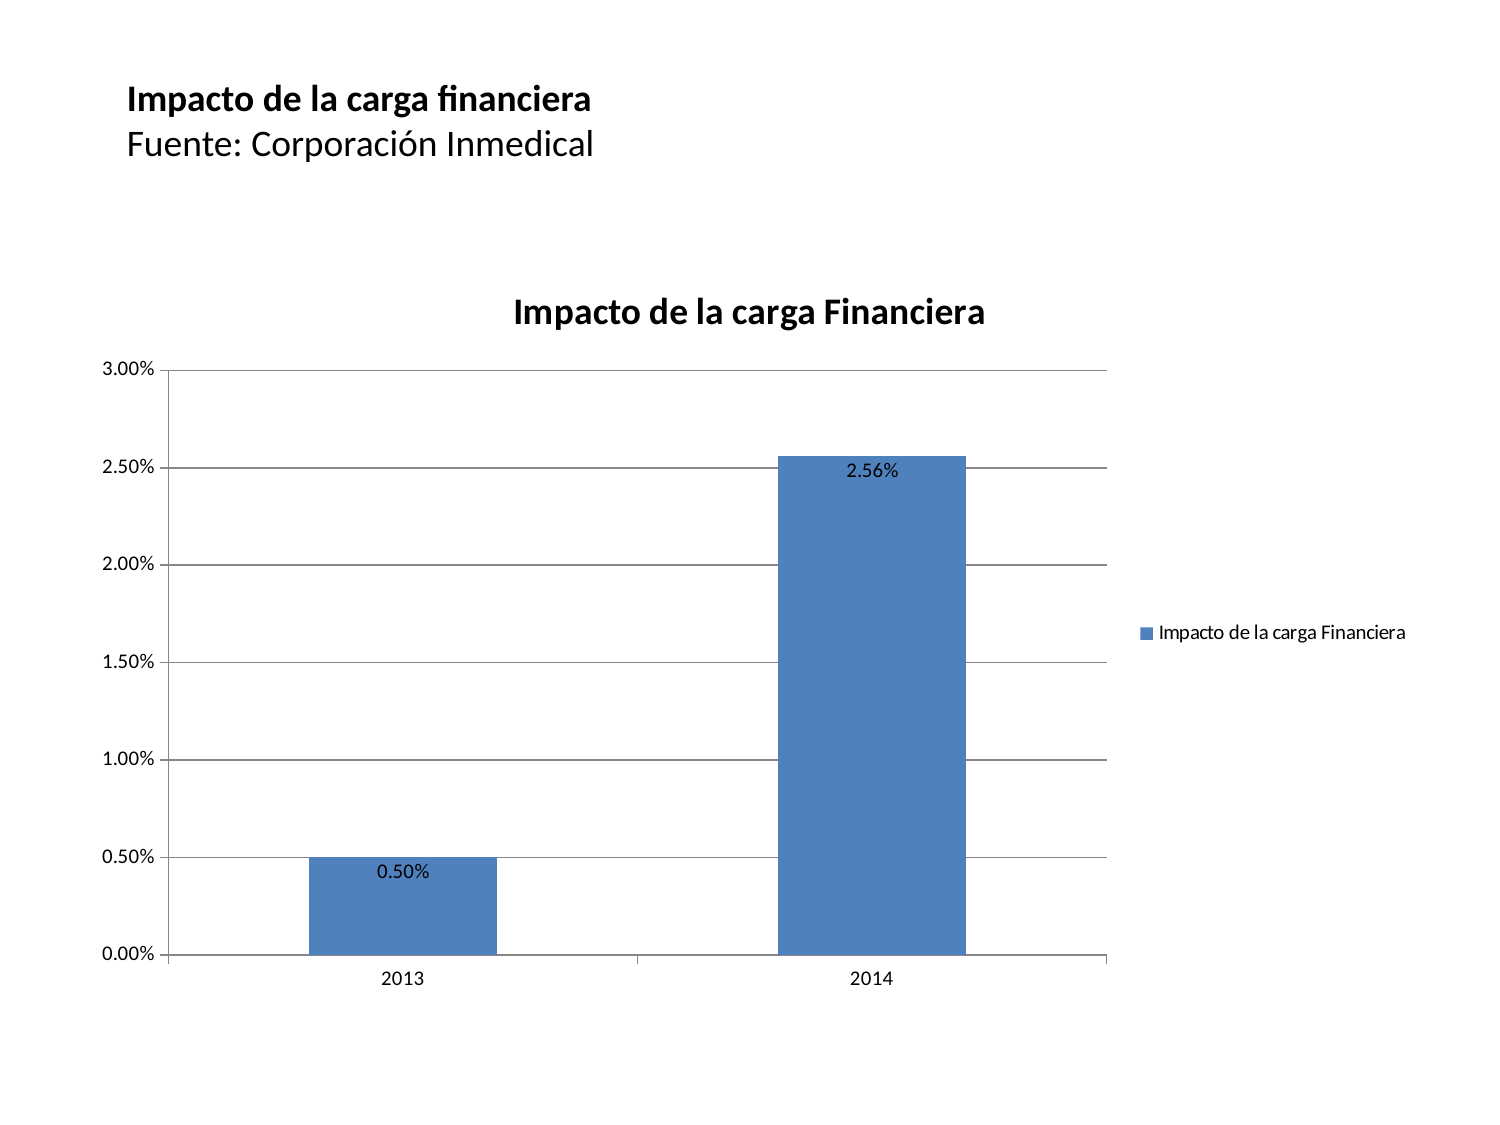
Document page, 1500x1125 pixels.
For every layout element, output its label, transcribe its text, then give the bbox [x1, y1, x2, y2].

text_box Impacto de la carga financiera Fuente: Corporación Inmedical [112, 66, 863, 172]
chart [74, 262, 1426, 1006]
